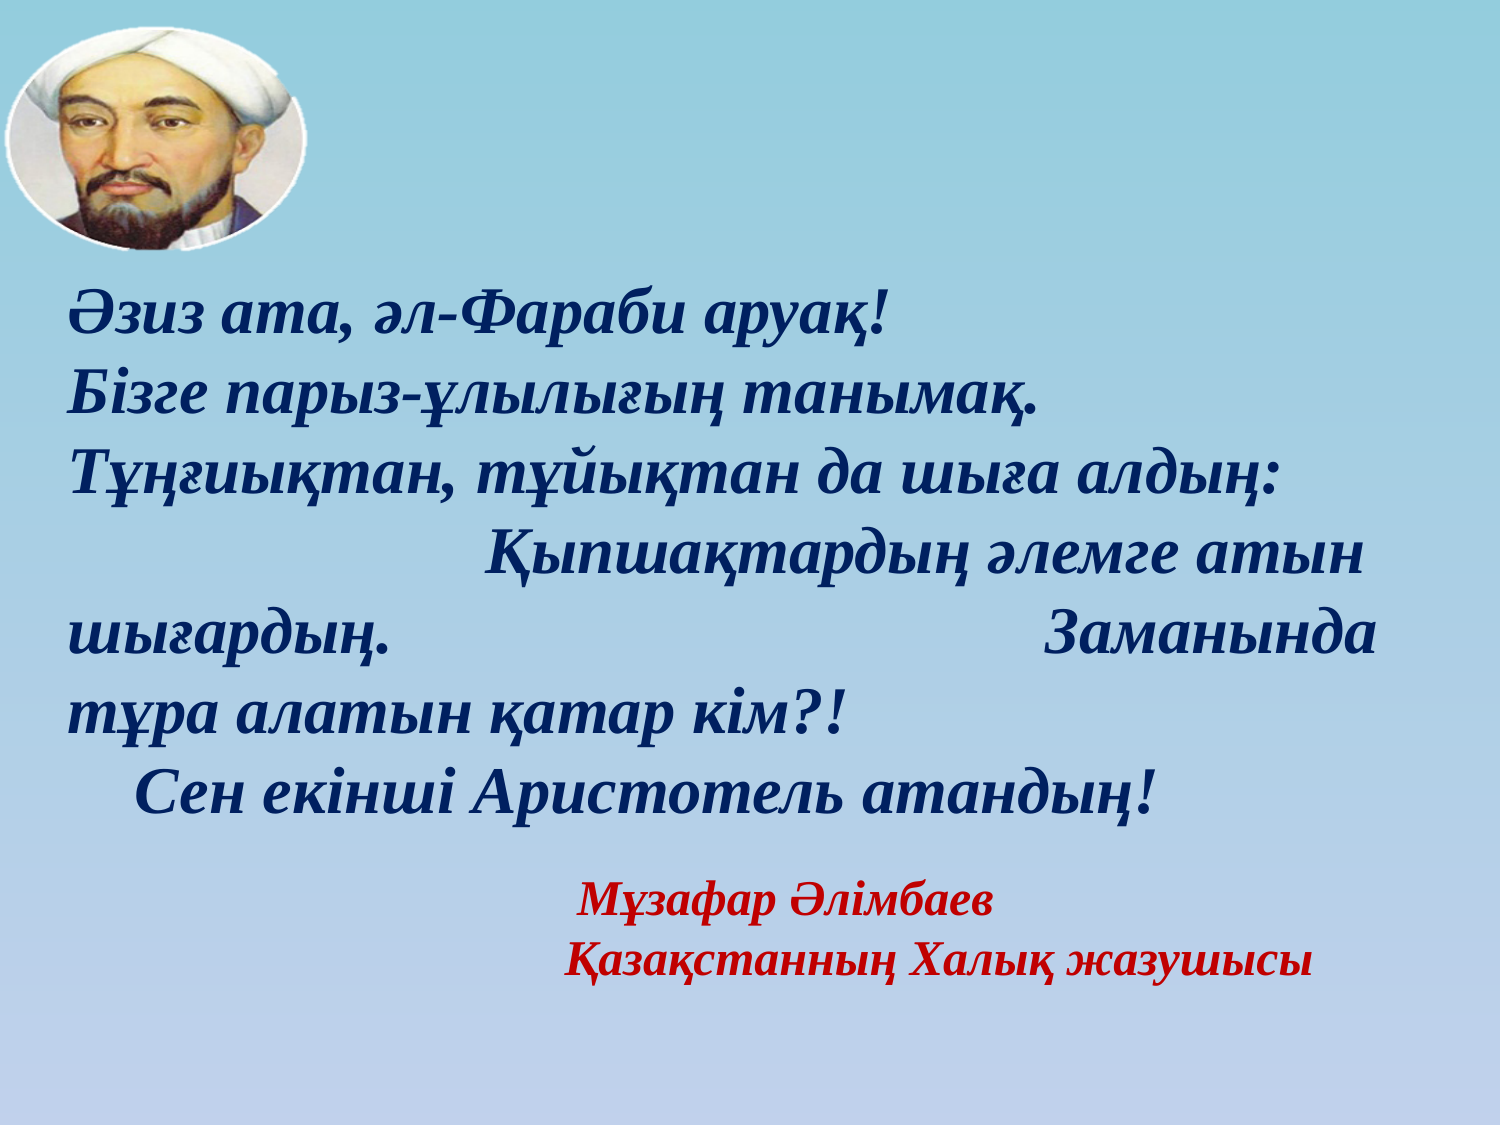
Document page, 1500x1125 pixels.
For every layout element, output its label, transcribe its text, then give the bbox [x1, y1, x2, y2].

text_box Мұзафар Әлімбаев Қазақстанның Халық жазушысы [537, 857, 1471, 993]
picture [2, 0, 313, 263]
text_box Әзиз ата, әл-Фараби аруақ! Бізге парыз-ұлылығың танымақ. Тұңғиықтан, тұйықтан да шыға алдың: Қыпшақтардың әлемге атын шығардың. Заманында тұра алатын қатар кім?! Сен екінші Аристотель атандың! [53, 259, 1471, 834]
